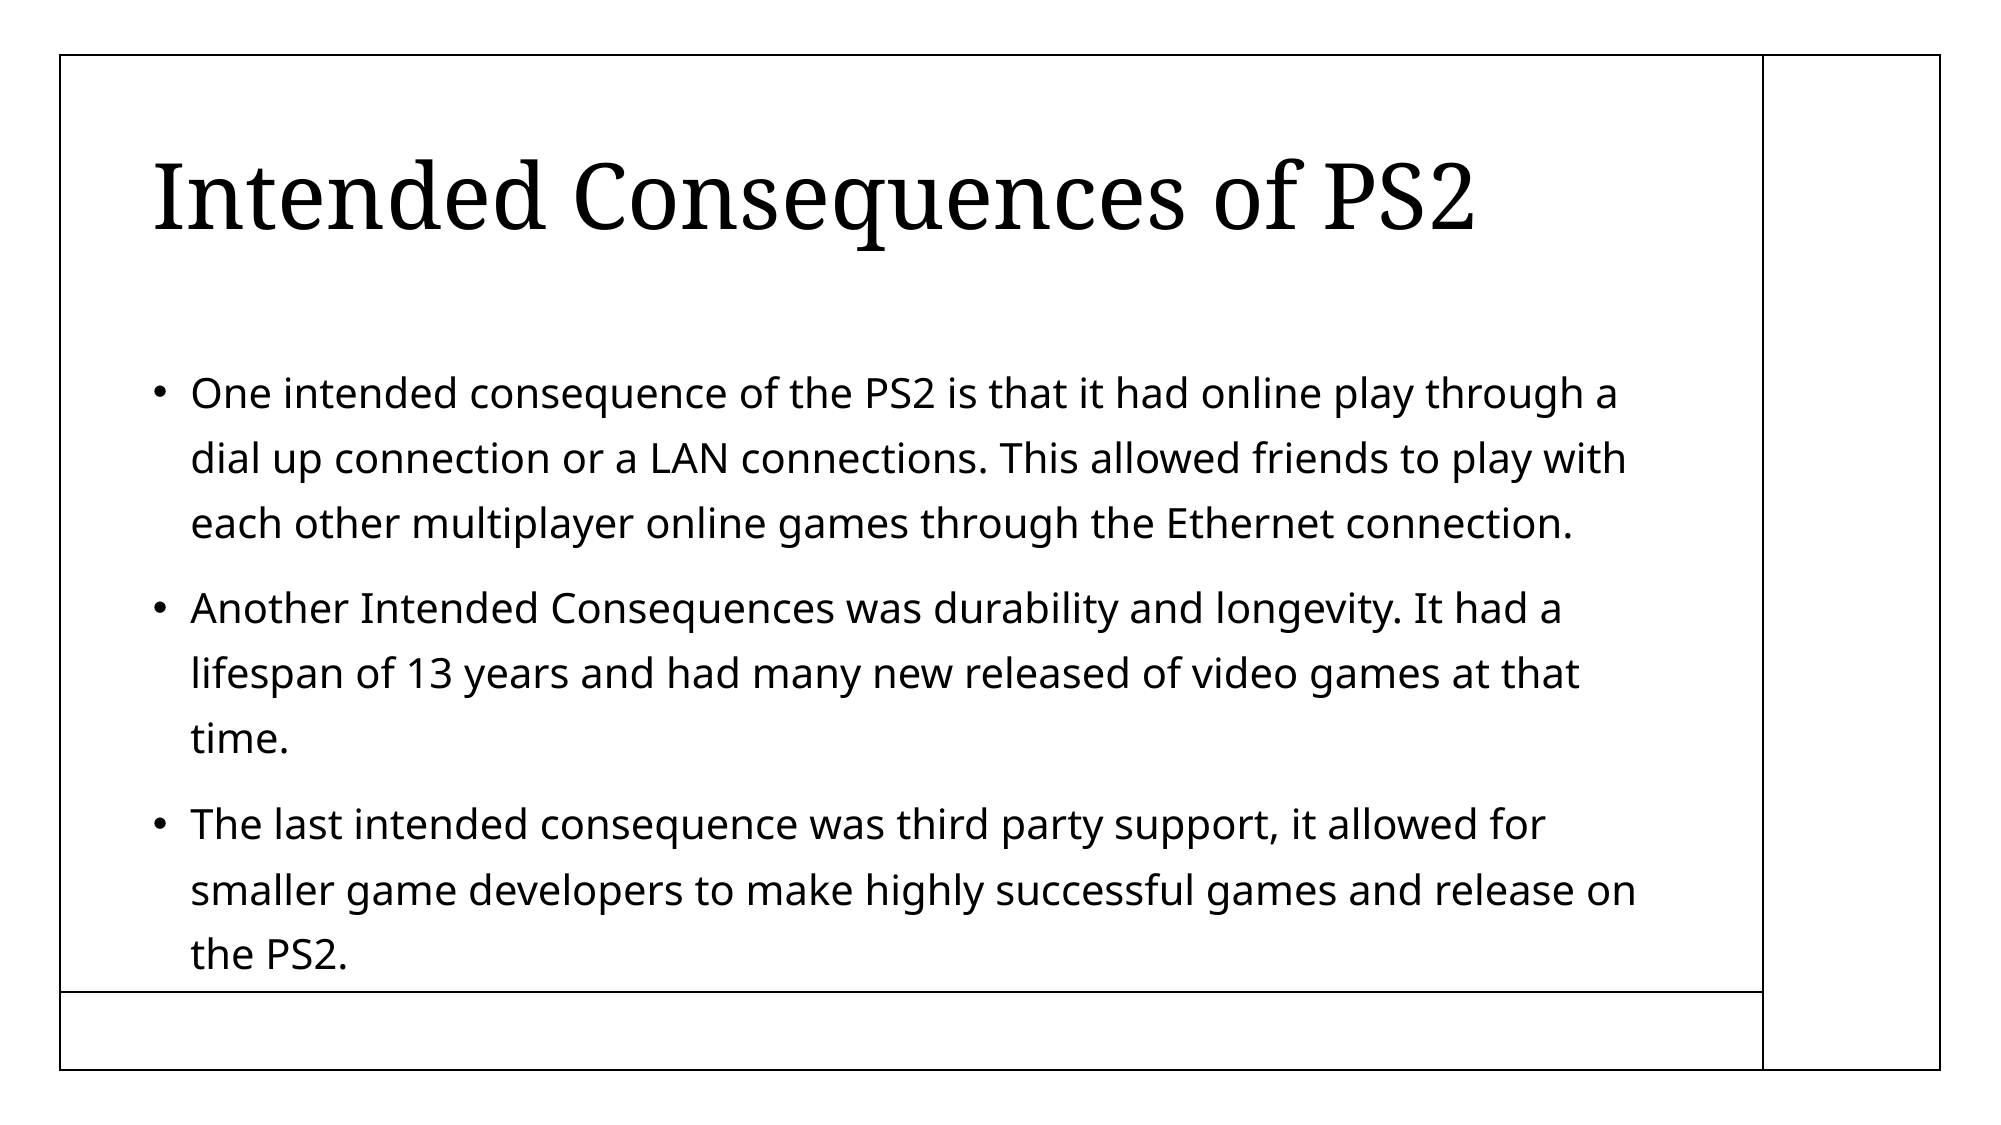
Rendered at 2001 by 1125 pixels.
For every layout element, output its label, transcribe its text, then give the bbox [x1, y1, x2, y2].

title Intended Consequences of PS2 [138, 90, 1695, 309]
list One intended consequence of the PS2 is that it had online play through a dial up connection or a LAN connections. This allowed friends to play with each other multiplayer online games through the Ethernet connection. Another Intended Consequences was durability and longevity. It had a lifespan of 13 years and had many new released of video games at that time. The last intended consequence was third party support, it allowed for smaller game developers to make highly successful games and release on the PS2. [138, 343, 1695, 959]
